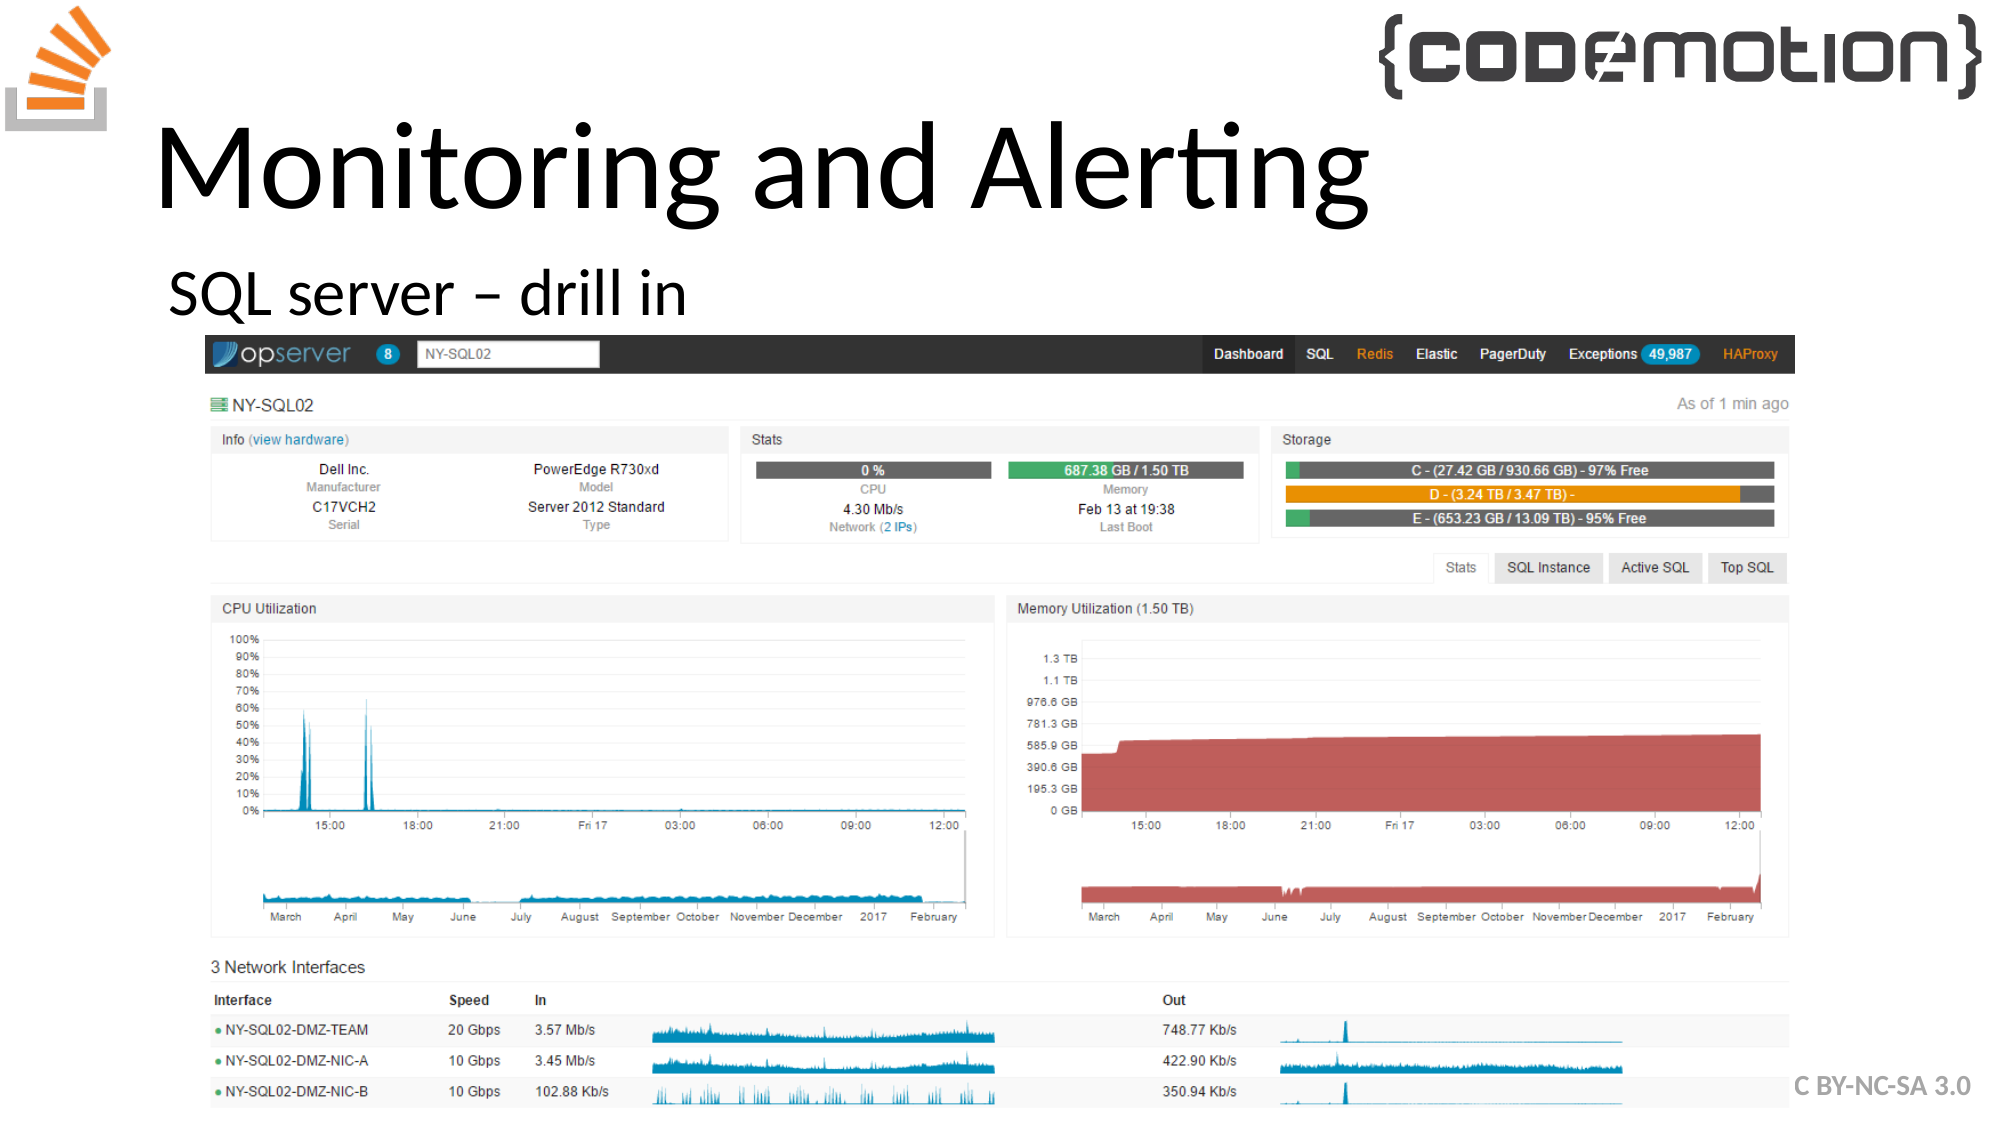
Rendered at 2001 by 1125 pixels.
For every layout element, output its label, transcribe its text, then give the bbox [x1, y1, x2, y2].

picture [0, 0, 166, 173]
text_box SQL server – drill in [153, 241, 863, 337]
picture [205, 335, 1795, 1125]
picture [1360, 0, 2000, 114]
title Monitoring and Alerting [137, 59, 1863, 278]
